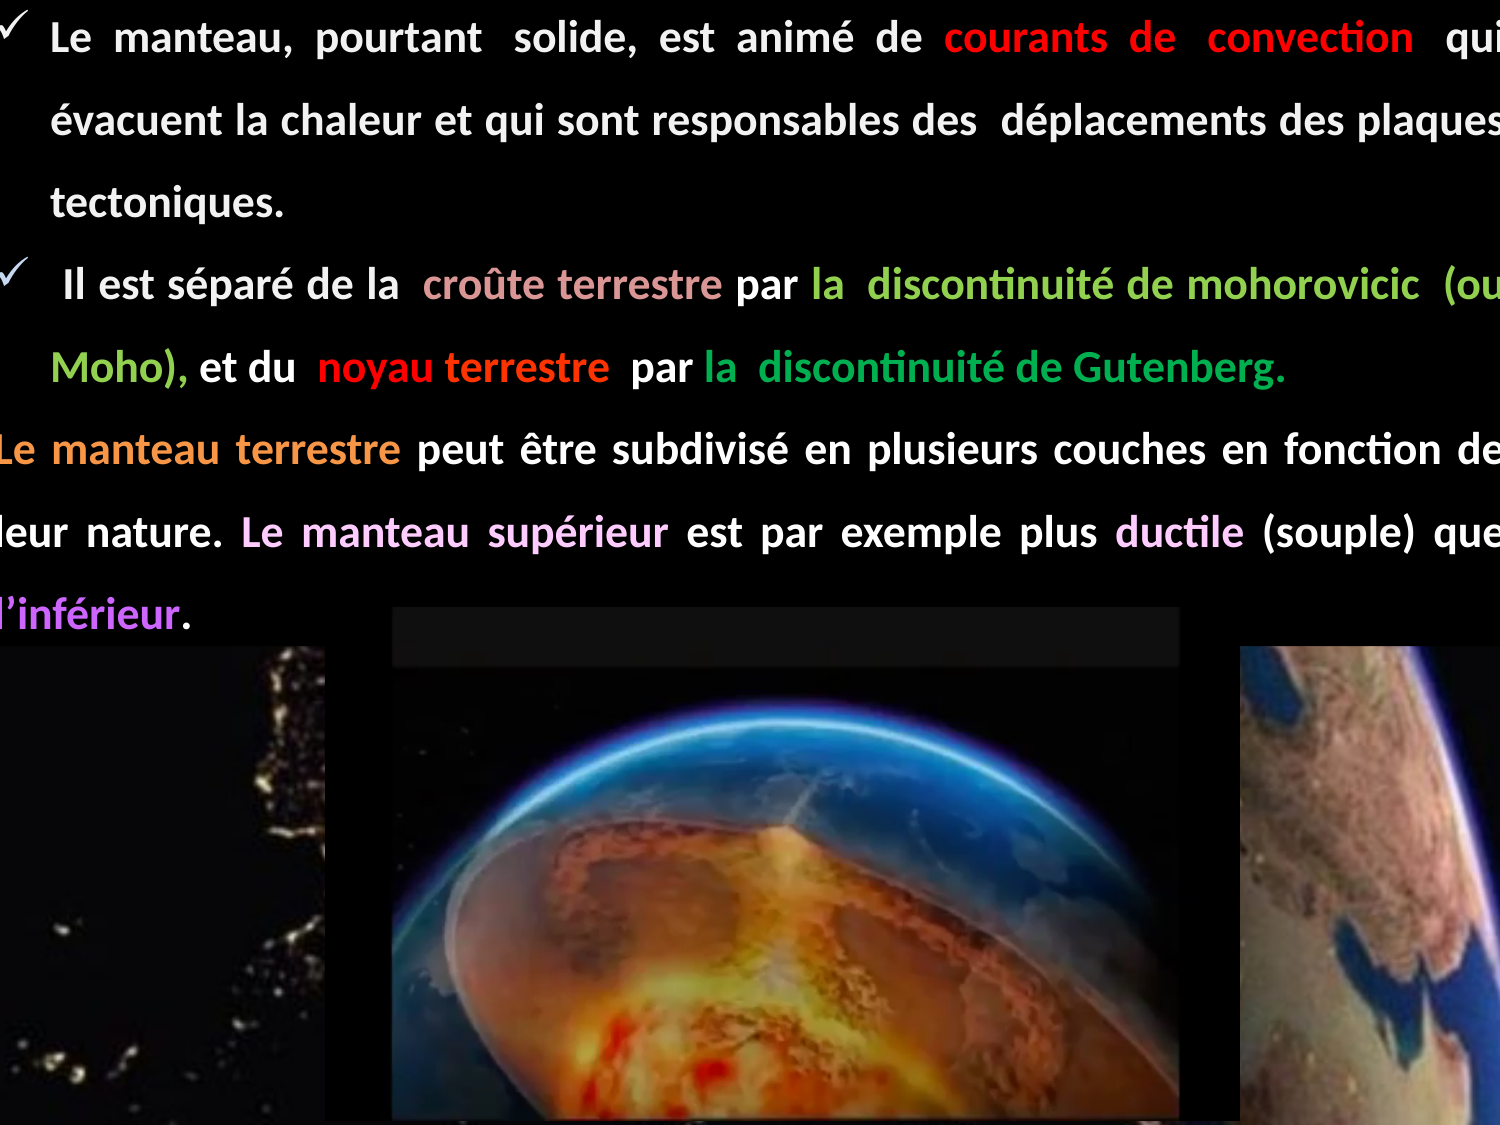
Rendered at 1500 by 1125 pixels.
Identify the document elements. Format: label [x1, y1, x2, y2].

text_box [324, 606, 1241, 1123]
picture [0, 0, 1500, 1125]
